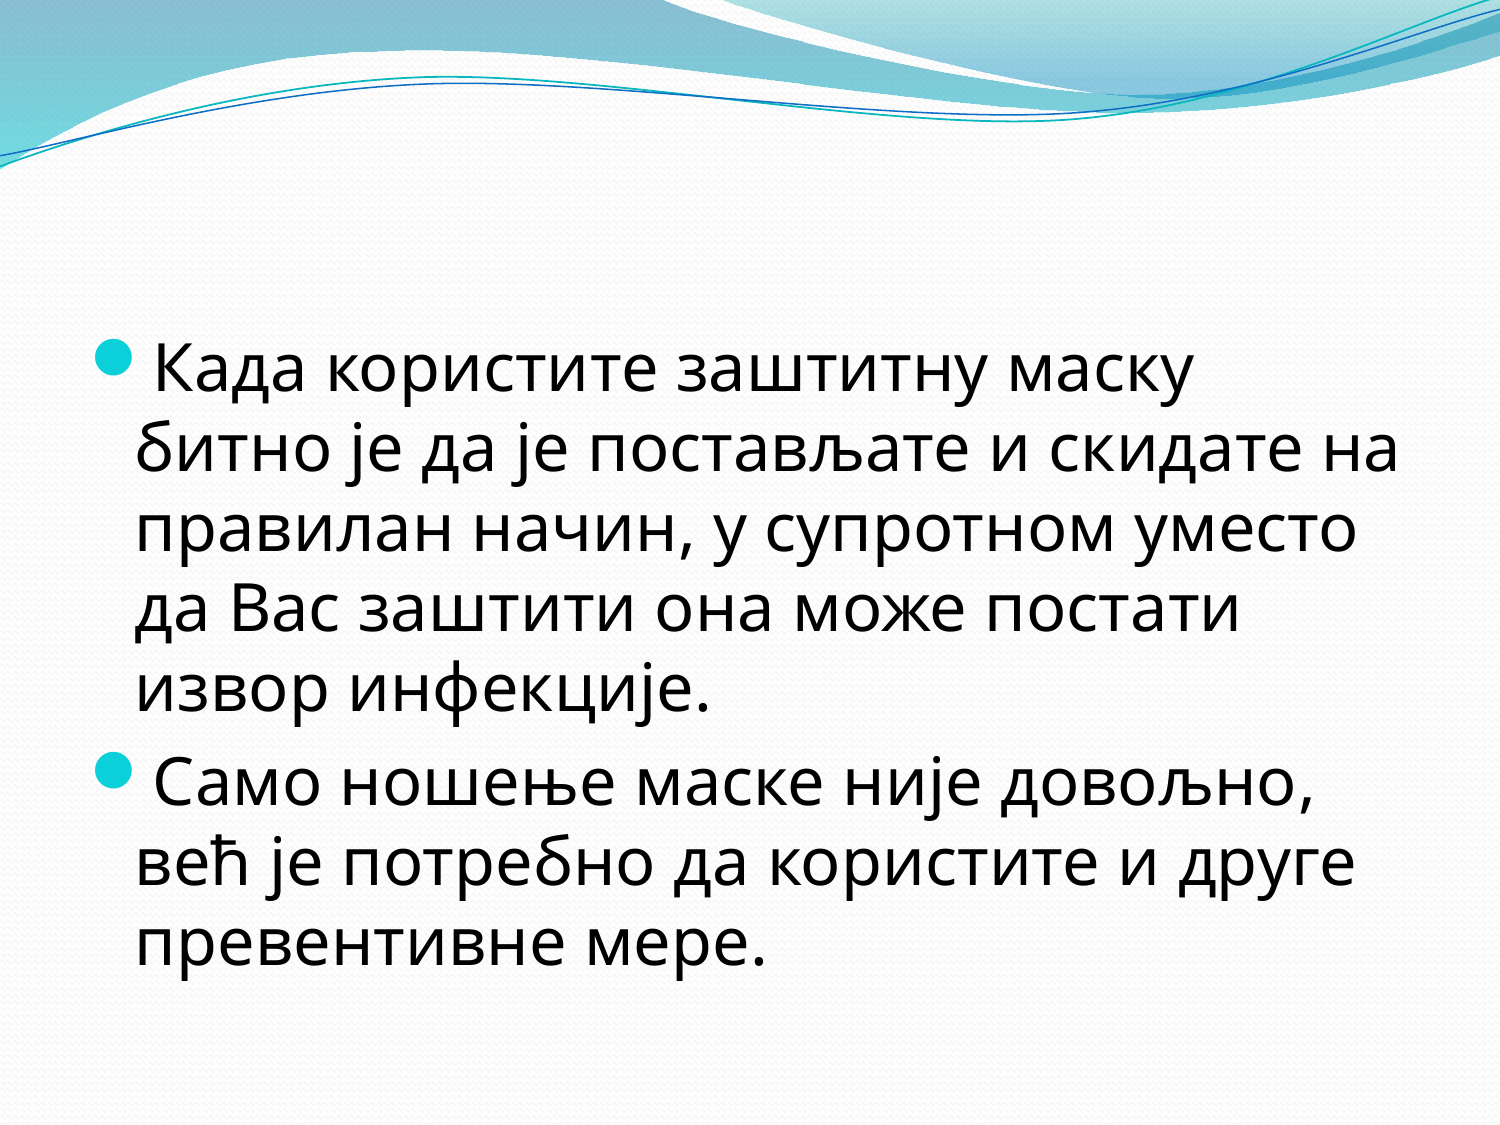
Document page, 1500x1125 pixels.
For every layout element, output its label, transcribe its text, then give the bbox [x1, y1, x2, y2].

list Када користите заштитну маску битно је да је постављате и скидате на правилан начин, у супротном уместо да Вас заштити она може постати извор инфекције. Само ношење маске није довољно, већ је потребно да користите и друге превентивне мере. [75, 317, 1425, 1067]
